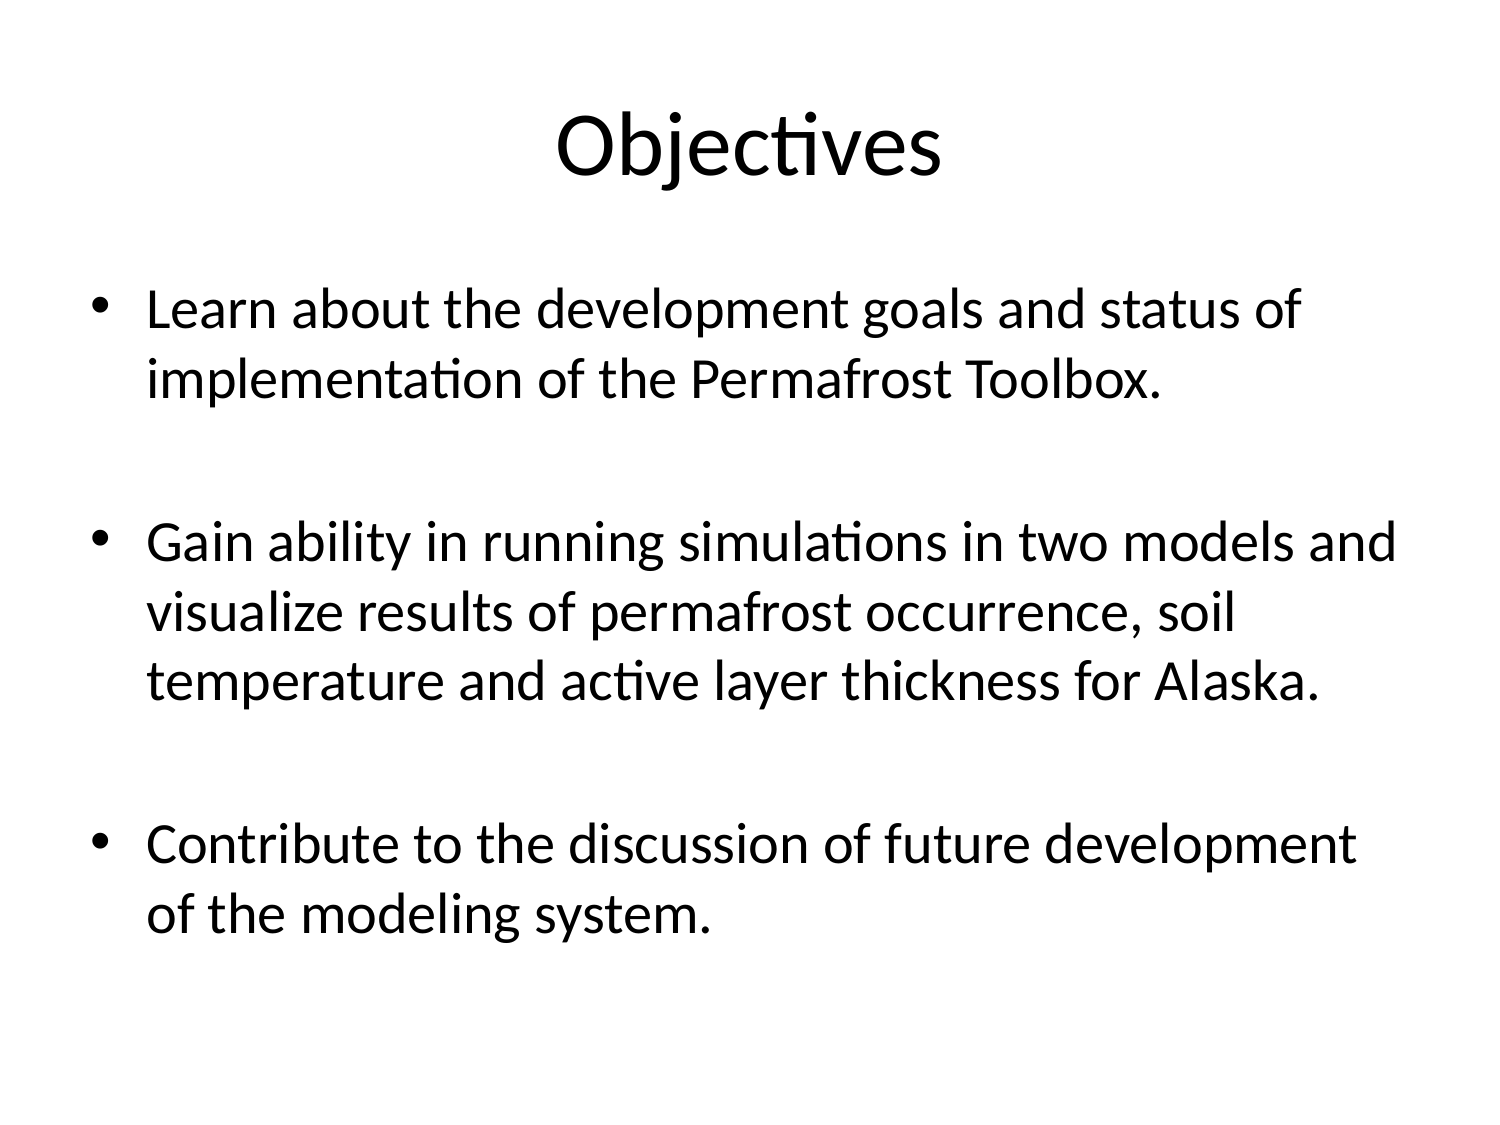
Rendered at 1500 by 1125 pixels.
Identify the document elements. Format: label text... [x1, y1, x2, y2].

title Objectives [75, 45, 1425, 233]
list Learn about the development goals and status of implementation of the Permafrost Toolbox. Gain ability in running simulations in two models and visualize results of permafrost occurrence, soil temperature and active layer thickness for Alaska. Contribute to the discussion of future development of the modeling system. [75, 262, 1425, 1073]
